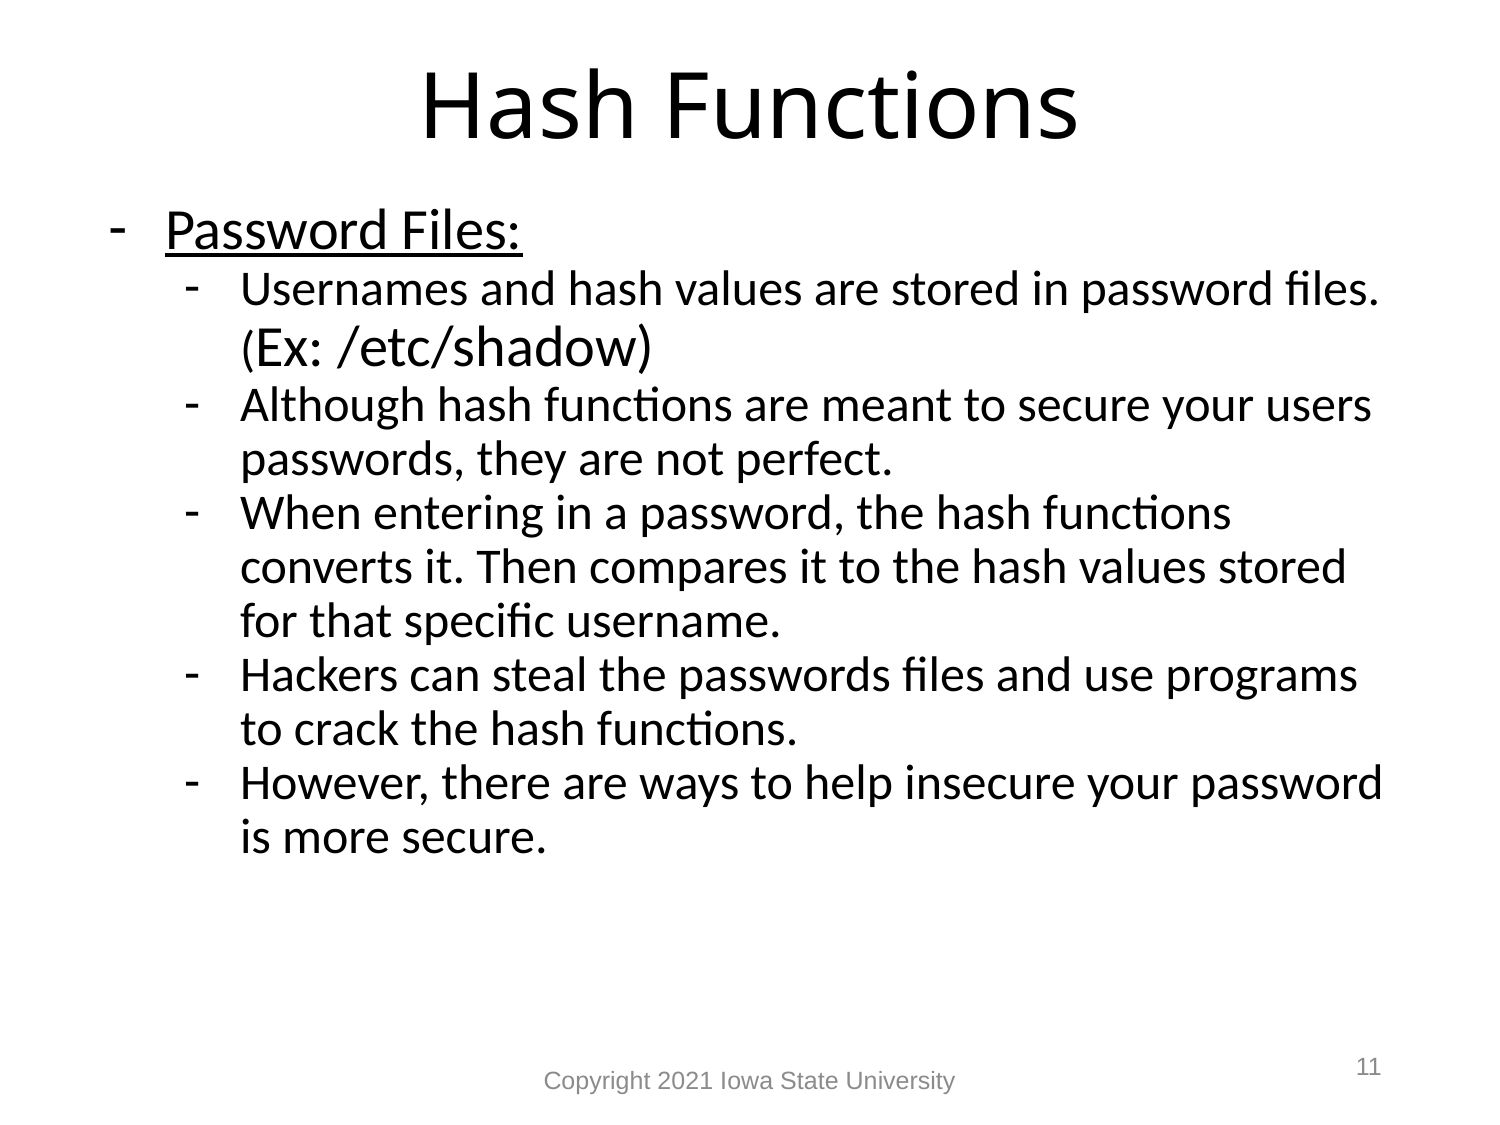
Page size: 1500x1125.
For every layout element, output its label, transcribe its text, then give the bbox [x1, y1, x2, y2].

list Password Files: Usernames and hash values are stored in password files. (Ex: /etc/shadow) Although hash functions are meant to secure your users passwords, they are not perfect. When entering in a password, the hash functions converts it. Then compares it to the hash values stored for that specific username. Hackers can steal the passwords files and use programs to crack the hash functions. However, there are ways to help insecure your password is more secure. [75, 191, 1425, 934]
title Hash Functions [103, 0, 1397, 191]
slide_number 11 [1059, 1042, 1397, 1103]
footer Copyright 2021 Iowa State University [512, 1057, 988, 1125]
